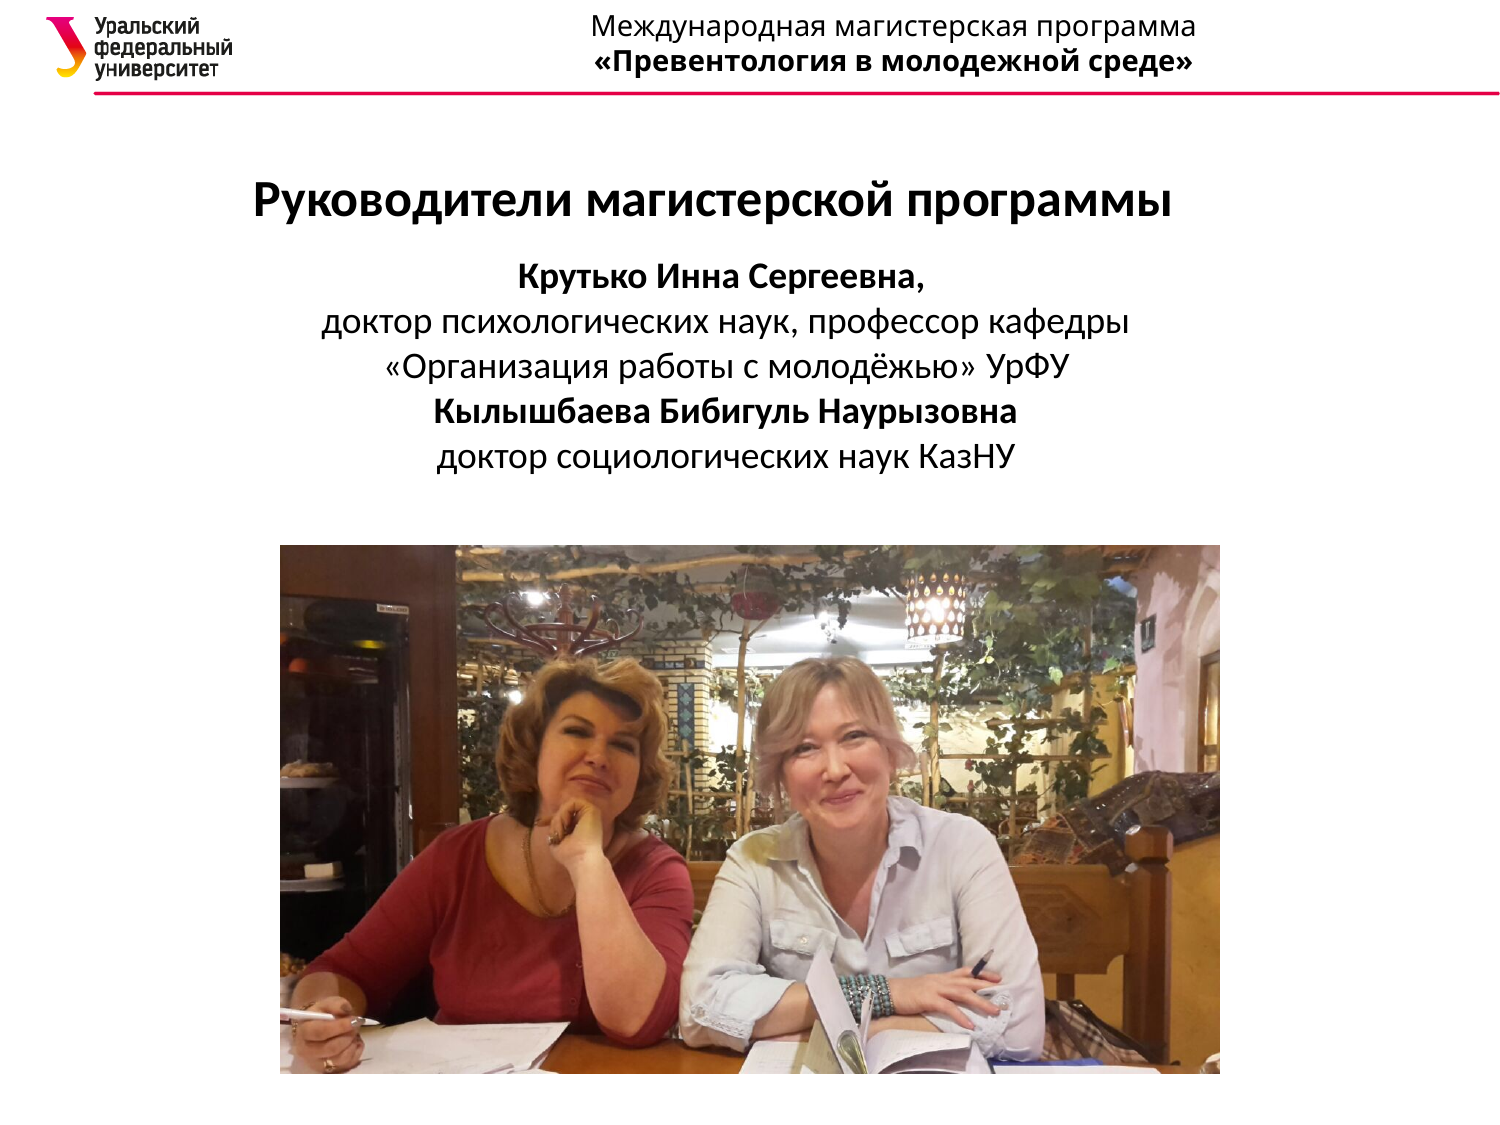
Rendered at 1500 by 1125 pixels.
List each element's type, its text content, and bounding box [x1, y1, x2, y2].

picture [0, 0, 1500, 103]
picture [280, 544, 1220, 1074]
text_box Крутько Инна Сергеевна, доктор психологических наук, профессор кафедры «Организация работы с молодёжью» УрФУ Кылышбаева Бибигуль Наурызовна доктор социологических наук КазНУ [289, 243, 1164, 484]
text_box Руководители магистерской программы [253, 112, 1176, 352]
